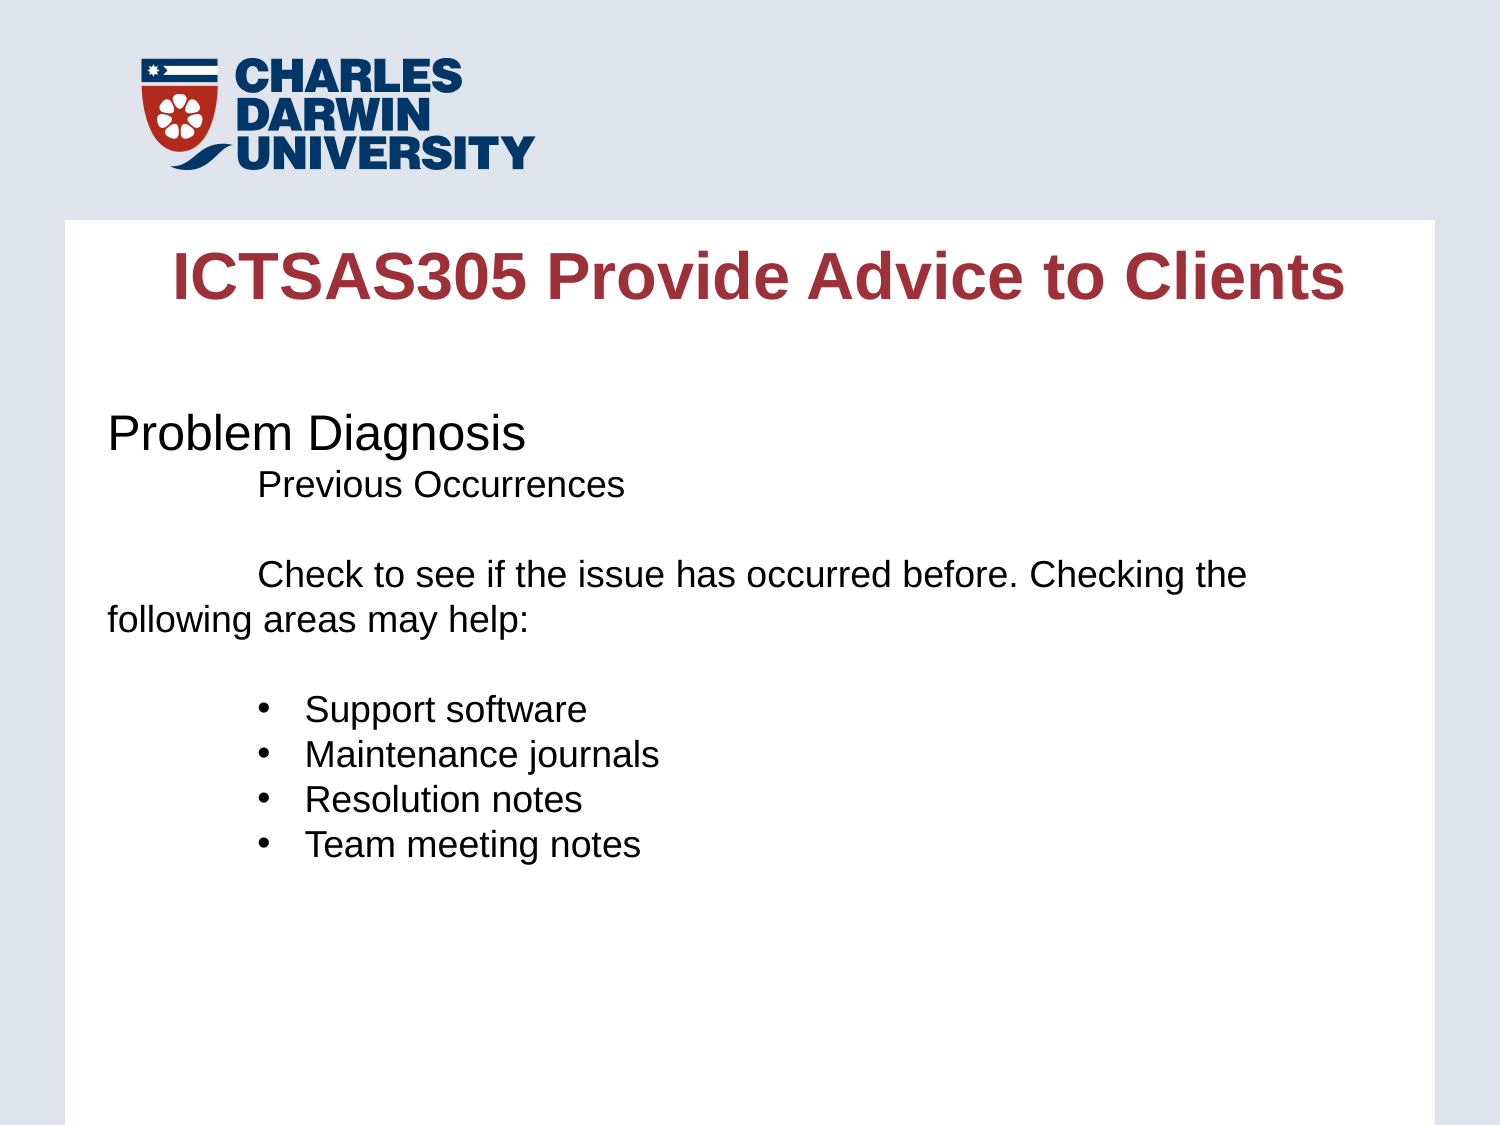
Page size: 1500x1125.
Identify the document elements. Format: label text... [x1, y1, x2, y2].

text_box [115, 586, 1404, 693]
text_box Problem Diagnosis Previous Occurrences Check to see if the issue has occurred before. Checking the following areas may help: Support software Maintenance journals Resolution notes Team meeting notes [92, 392, 1404, 873]
list ICTSAS305 Provide Advice to Clients [92, 224, 1427, 324]
picture [0, 0, 1500, 1125]
